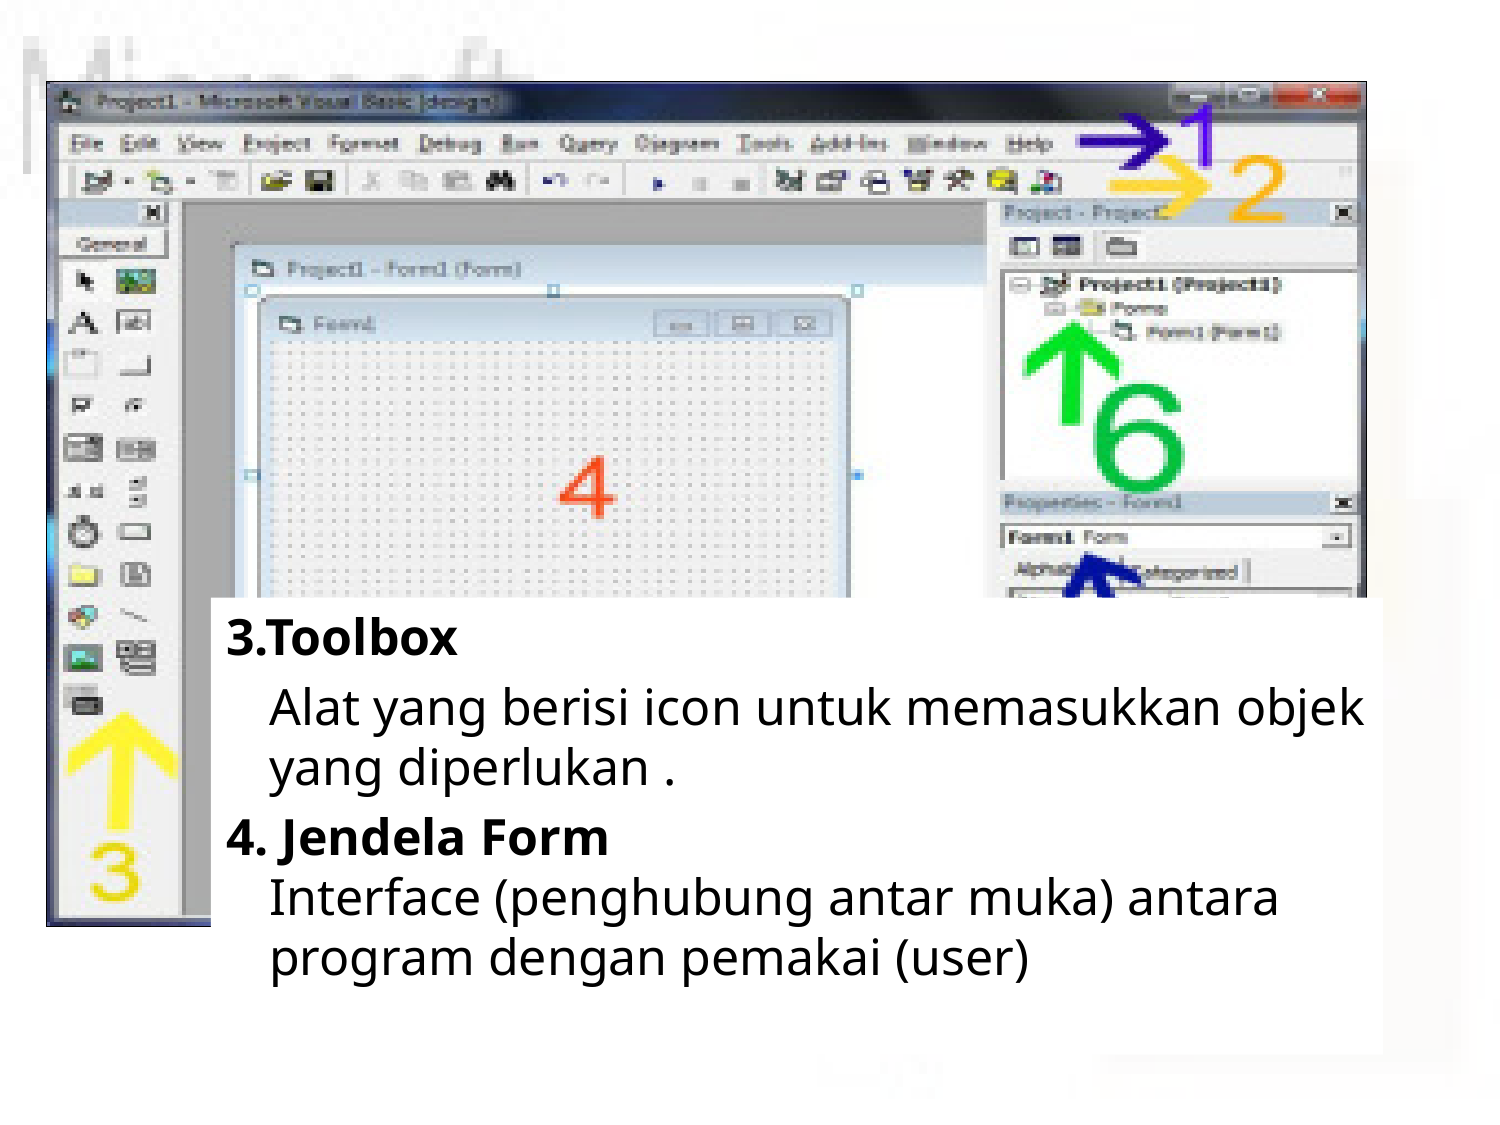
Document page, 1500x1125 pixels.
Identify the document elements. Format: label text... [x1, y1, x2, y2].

list 3.Toolbox Alat yang berisi icon untuk memasukkan objek yang diperlukan . 4. Jendela Form Interface (penghubung antar muka) antara program dengan pemakai (user) [210, 597, 1383, 1055]
picture [46, 81, 1367, 926]
